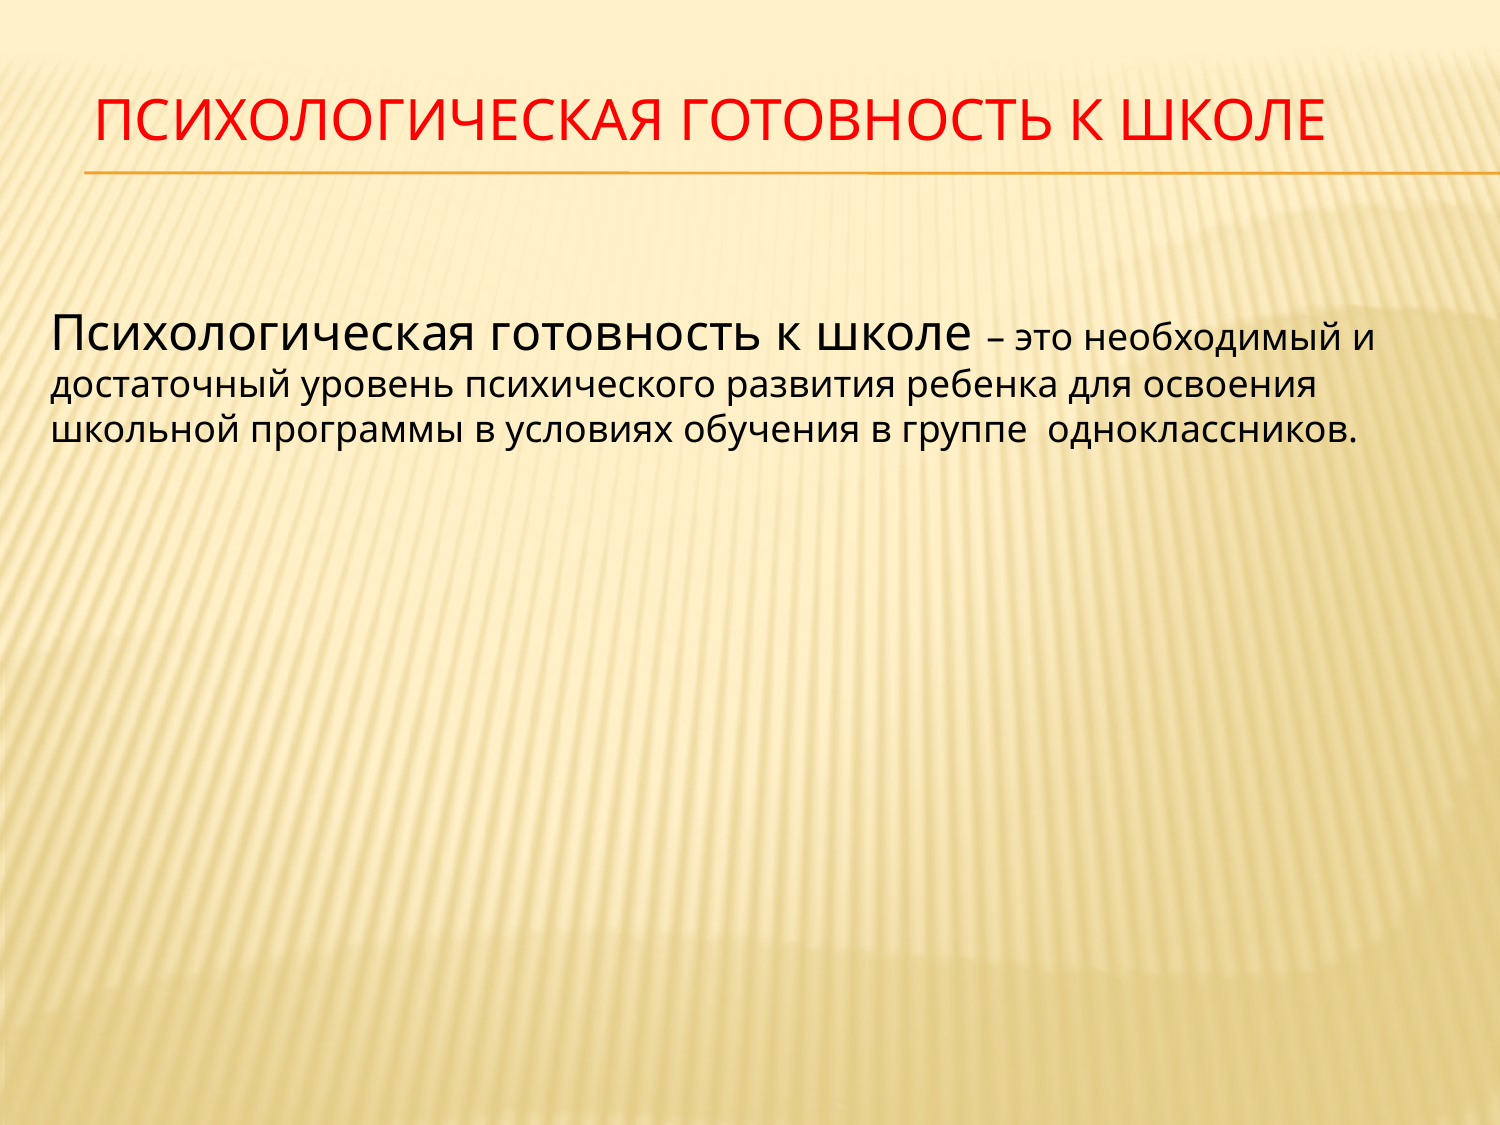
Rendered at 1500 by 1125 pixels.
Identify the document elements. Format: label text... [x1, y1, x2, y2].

text_box Психологическая готовность к школе – это необходимый и достаточный уровень психического развития ребенка для освоения школьной программы в условиях обучения в группе одноклассников. [35, 292, 1442, 458]
title Психологическая готовность к школе [35, 46, 1386, 188]
